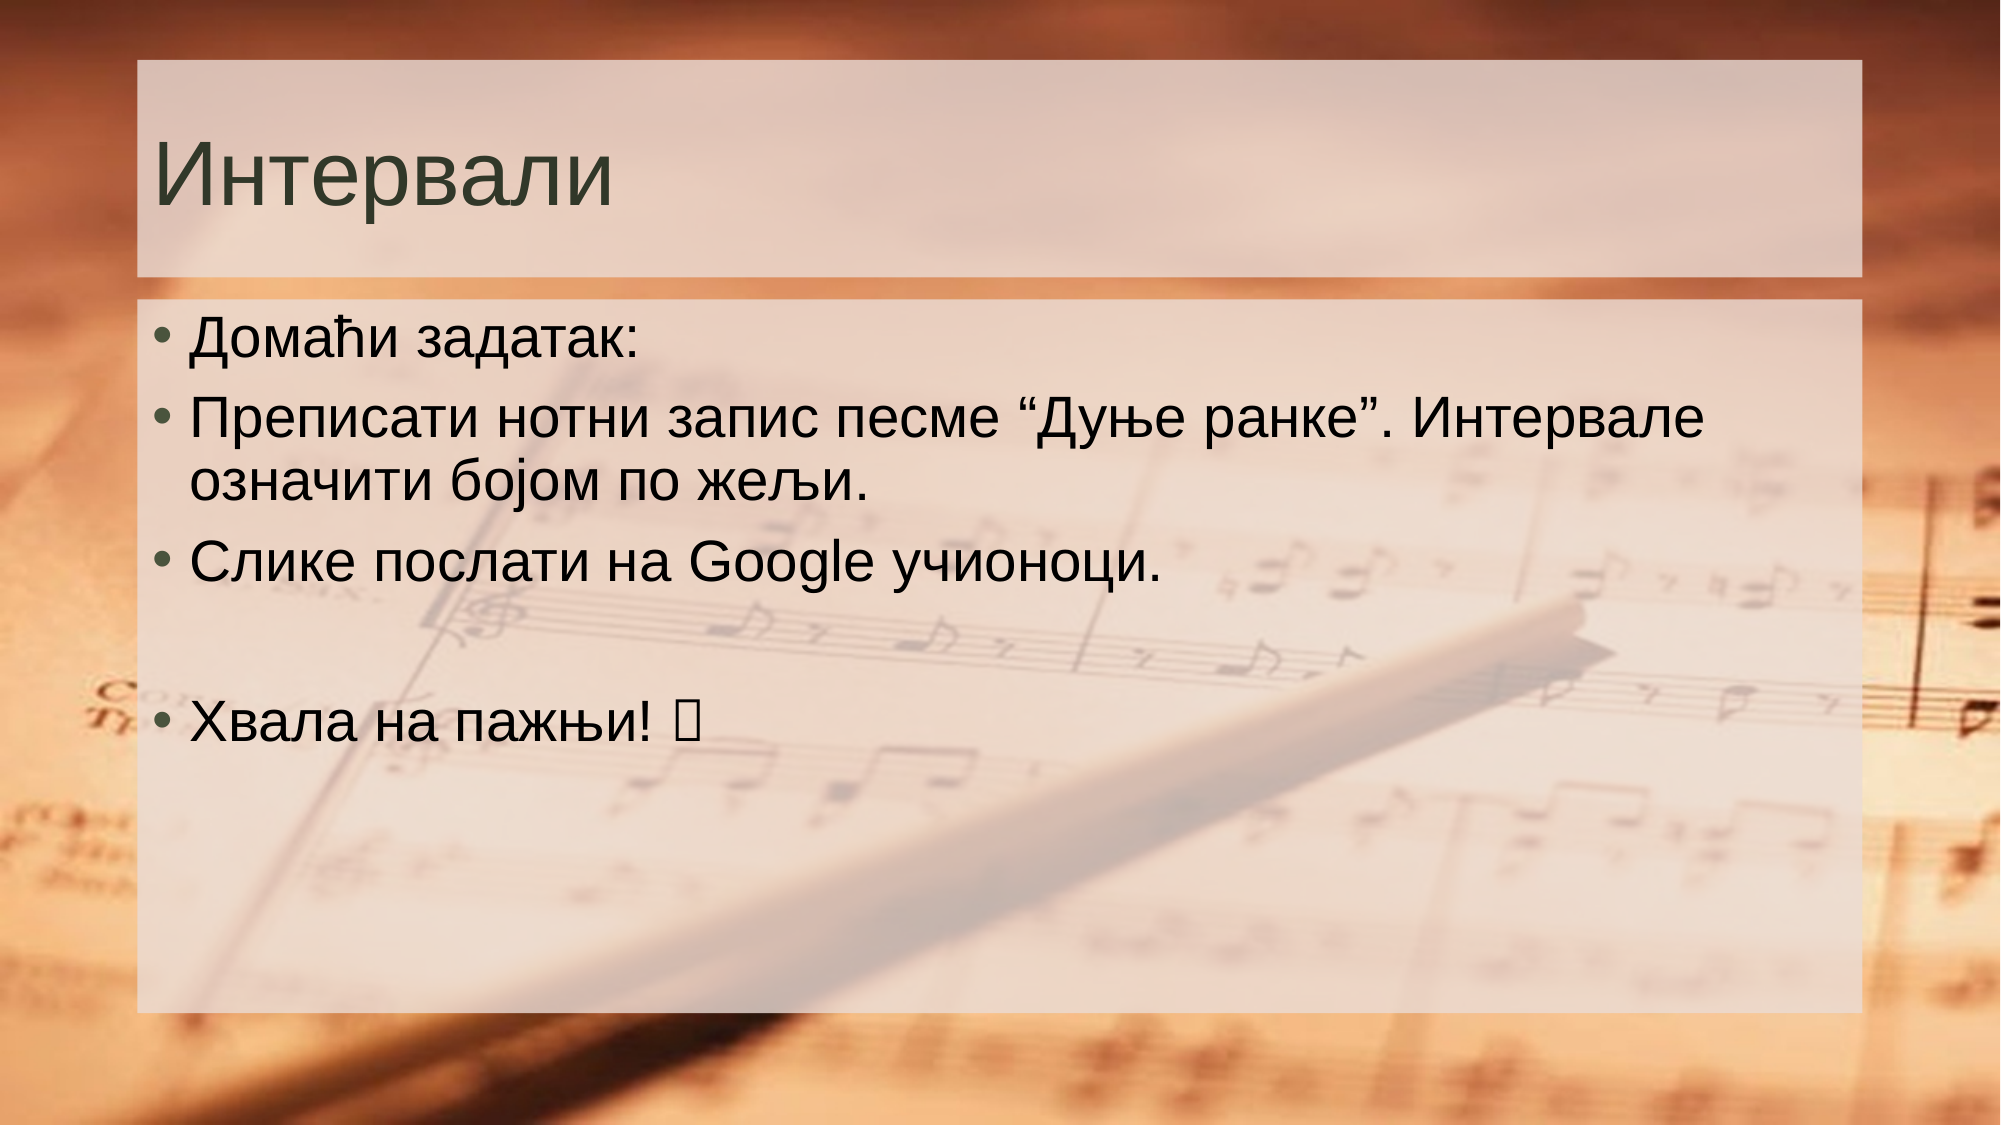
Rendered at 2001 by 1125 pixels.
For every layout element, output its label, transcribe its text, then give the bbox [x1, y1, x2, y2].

picture [0, 0, 2001, 1125]
title Интервали [137, 59, 1863, 278]
list Домаћи задатак: Преписати нотни запис песме “Дуње ранке”. Интервале означити бојом по жељи. Слике послати на Google учионоци. Хвала на пажњи!  [137, 299, 1863, 1014]
